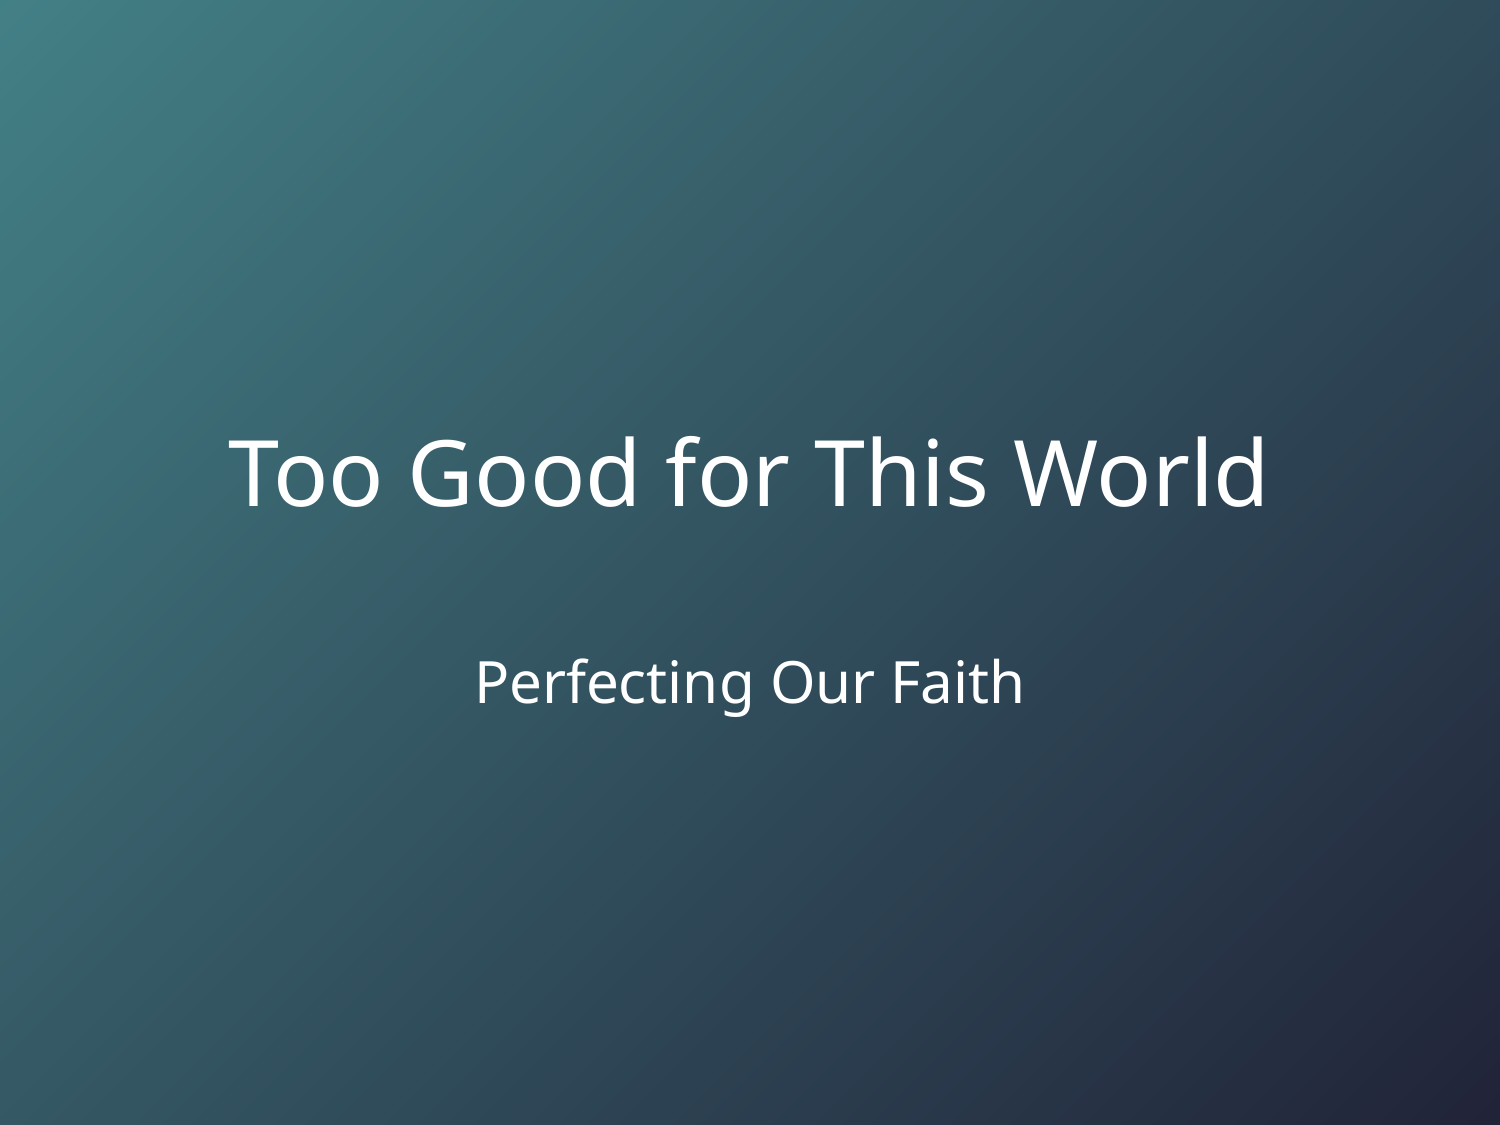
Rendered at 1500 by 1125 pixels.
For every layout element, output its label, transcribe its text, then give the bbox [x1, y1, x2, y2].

title Too Good for This World [112, 349, 1388, 591]
subtitle Perfecting Our Faith [225, 637, 1275, 925]
